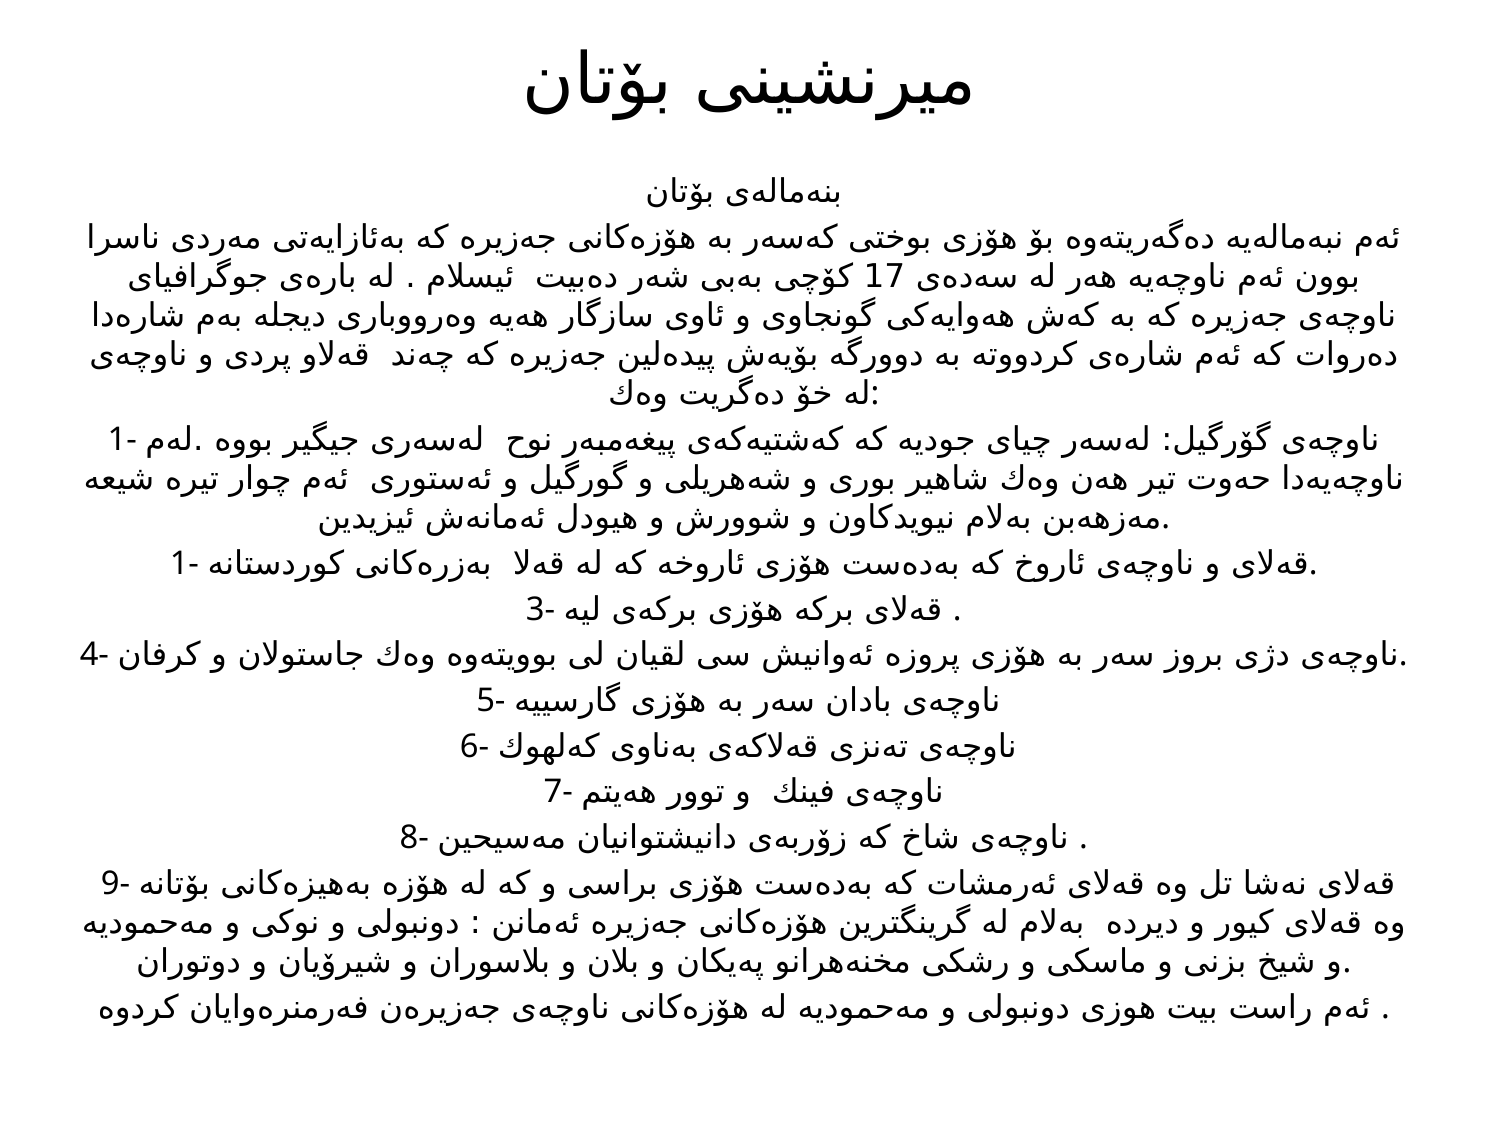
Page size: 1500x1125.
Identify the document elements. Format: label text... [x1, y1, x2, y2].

subtitle بنه‌ماله‌ی بۆتان ئه‌م نبه‌ماله‌یه‌ ده‌گه‌ریته‌وه‌ بۆ هۆزی بوختی كه‌سه‌ر به‌ هۆزه‌كانی جه‌زیره‌ كه‌ به‌ئازایه‌تی مه‌ردی ناسرا بوون ئه‌م ناوچه‌یه‌ هه‌ر له‌ سه‌ده‌ی 17 كۆچی به‌بی شه‌ر ده‌بیت ئیسلام . له‌ باره‌ی جوگرافیای ناوچه‌ی جه‌زیره‌ كه‌ به‌ كه‌ش هه‌وایه‌كی گونجاوی و ئاوی سازگار هه‌یه‌ وه‌رووباری دیجله‌ به‌م شاره‌دا ده‌روات كه‌ ئه‌م شاره‌ی كردووته‌ به‌ دوورگه‌ بۆیه‌ش پیده‌لین جه‌زیره‌ كه‌ چه‌ند قه‌لاو پردی و ناوچه‌ی له‌ خۆ ده‌گریت وه‌ك: 1- ناوچه‌ی گۆرگیل:‌ له‌سه‌ر چیای جودیه‌ كه‌ كه‌شتیه‌كه‌ی پیغه‌مبه‌ر نوح له‌سه‌ری جیگیر بووه‌ .له‌م ناوچه‌یه‌دا حه‌وت تیر هه‌ن وه‌ك شاهیر بوری و شه‌هریلی و گورگیل و ئه‌ستوری ئه‌م چوار تیره‌ شیعه‌ مه‌زهه‌بن به‌لام نیویدكاون و شوورش و هیودل ئه‌مانه‌ش ئیزیدین. 1- قه‌لای و ناوچه‌ی ئاروخ كه‌ به‌ده‌ست هۆزی ئاروخه‌ كه‌ له‌ قه‌لا به‌زره‌كانی كوردستانه‌. 3- قه‌لای بركه‌ هۆزی بركه‌ی لیه‌ . 4- ناوچه‌ی دژی بروز سه‌ر به‌ هۆزی پروزه‌ ئه‌وانیش سی لقیان لی بوویته‌وه‌ وه‌ك جاستولان و كرفان. 5- ناوچه‌ی بادان سه‌ر به‌ هۆزی گارسییه‌ 6- ناوچه‌ی ته‌نزی قه‌لاكه‌ی به‌ناوی كه‌لهوك 7- ناوچه‌ی فینك و توور هه‌یتم 8- ناوچه‌ی شاخ كه‌ زۆربه‌ی دانیشتوانیان مه‌سیحین . 9- قه‌لای نه‌شا تل وه‌ قه‌لای ئه‌رمشات كه‌ به‌ده‌ست هۆزی براسی و كه‌ له‌ هۆزه‌ به‌هیزه‌كانی بۆتانه‌ وه‌ قه‌لای كیور و دیرده‌ به‌لام له‌ گرینگترین هۆزه‌كانی جه‌زیره‌ ئه‌مانن : دونبولی و نوكی و مه‌حمودیه‌ و شیخ بزنی و ماسكی و رشكی مخنه‌هرانو په‌یكان و بلان و بلاسوران و شیرۆیان و دوتوران. ئه‌م راست بیت هوزی دونبولی و مه‌حمودیه‌ له‌ هۆزه‌كانی ناوچه‌ی جه‌زیره‌ن فه‌رمنره‌وایان كردوه‌ . [62, 162, 1425, 1075]
title میرنشینی بۆتان [112, 24, 1388, 125]
